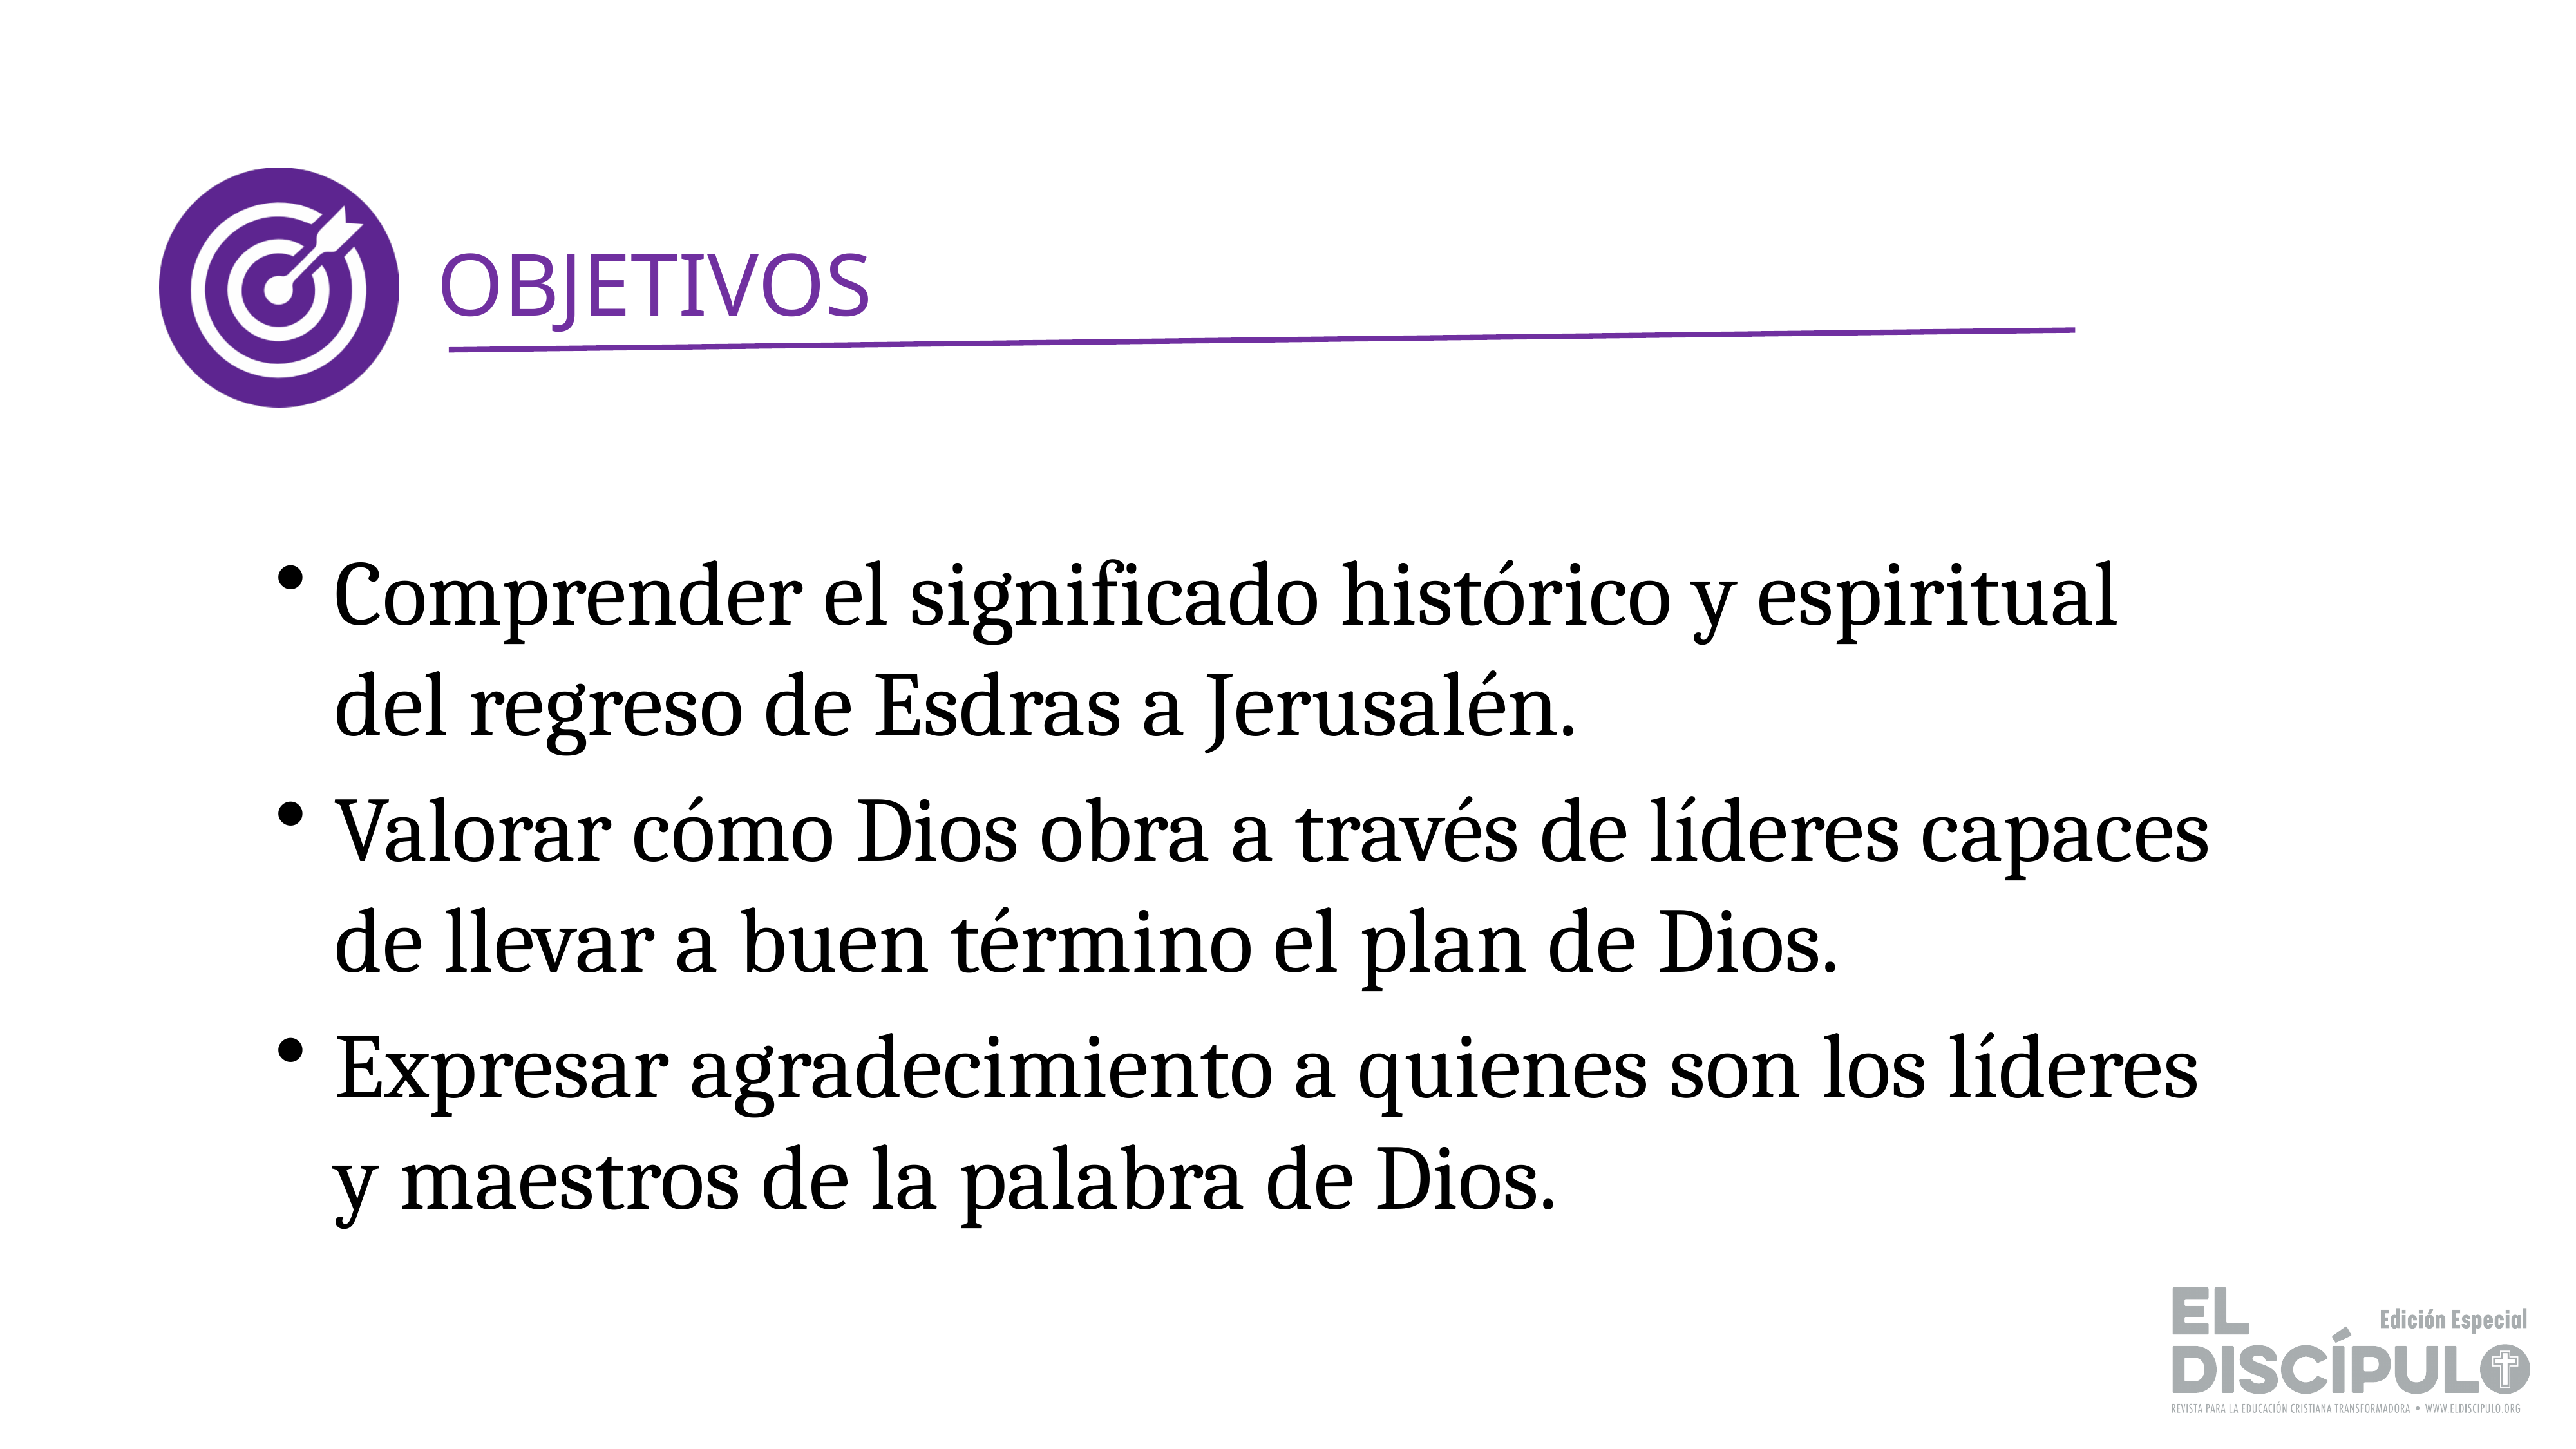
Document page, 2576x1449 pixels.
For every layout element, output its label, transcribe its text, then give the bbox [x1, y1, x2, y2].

title OBJETIVOS [426, 225, 1079, 351]
picture [2171, 1287, 2530, 1416]
picture [159, 168, 399, 408]
list Comprender el significado histórico y espiritual del regreso de Esdras a Jerusalén. Valorar cómo Dios obra a través de líderes capaces de llevar a buen término el plan de Dios. Expresar agradecimiento a quienes son los líderes y maestros de la palabra de Dios. [264, 522, 2260, 1244]
